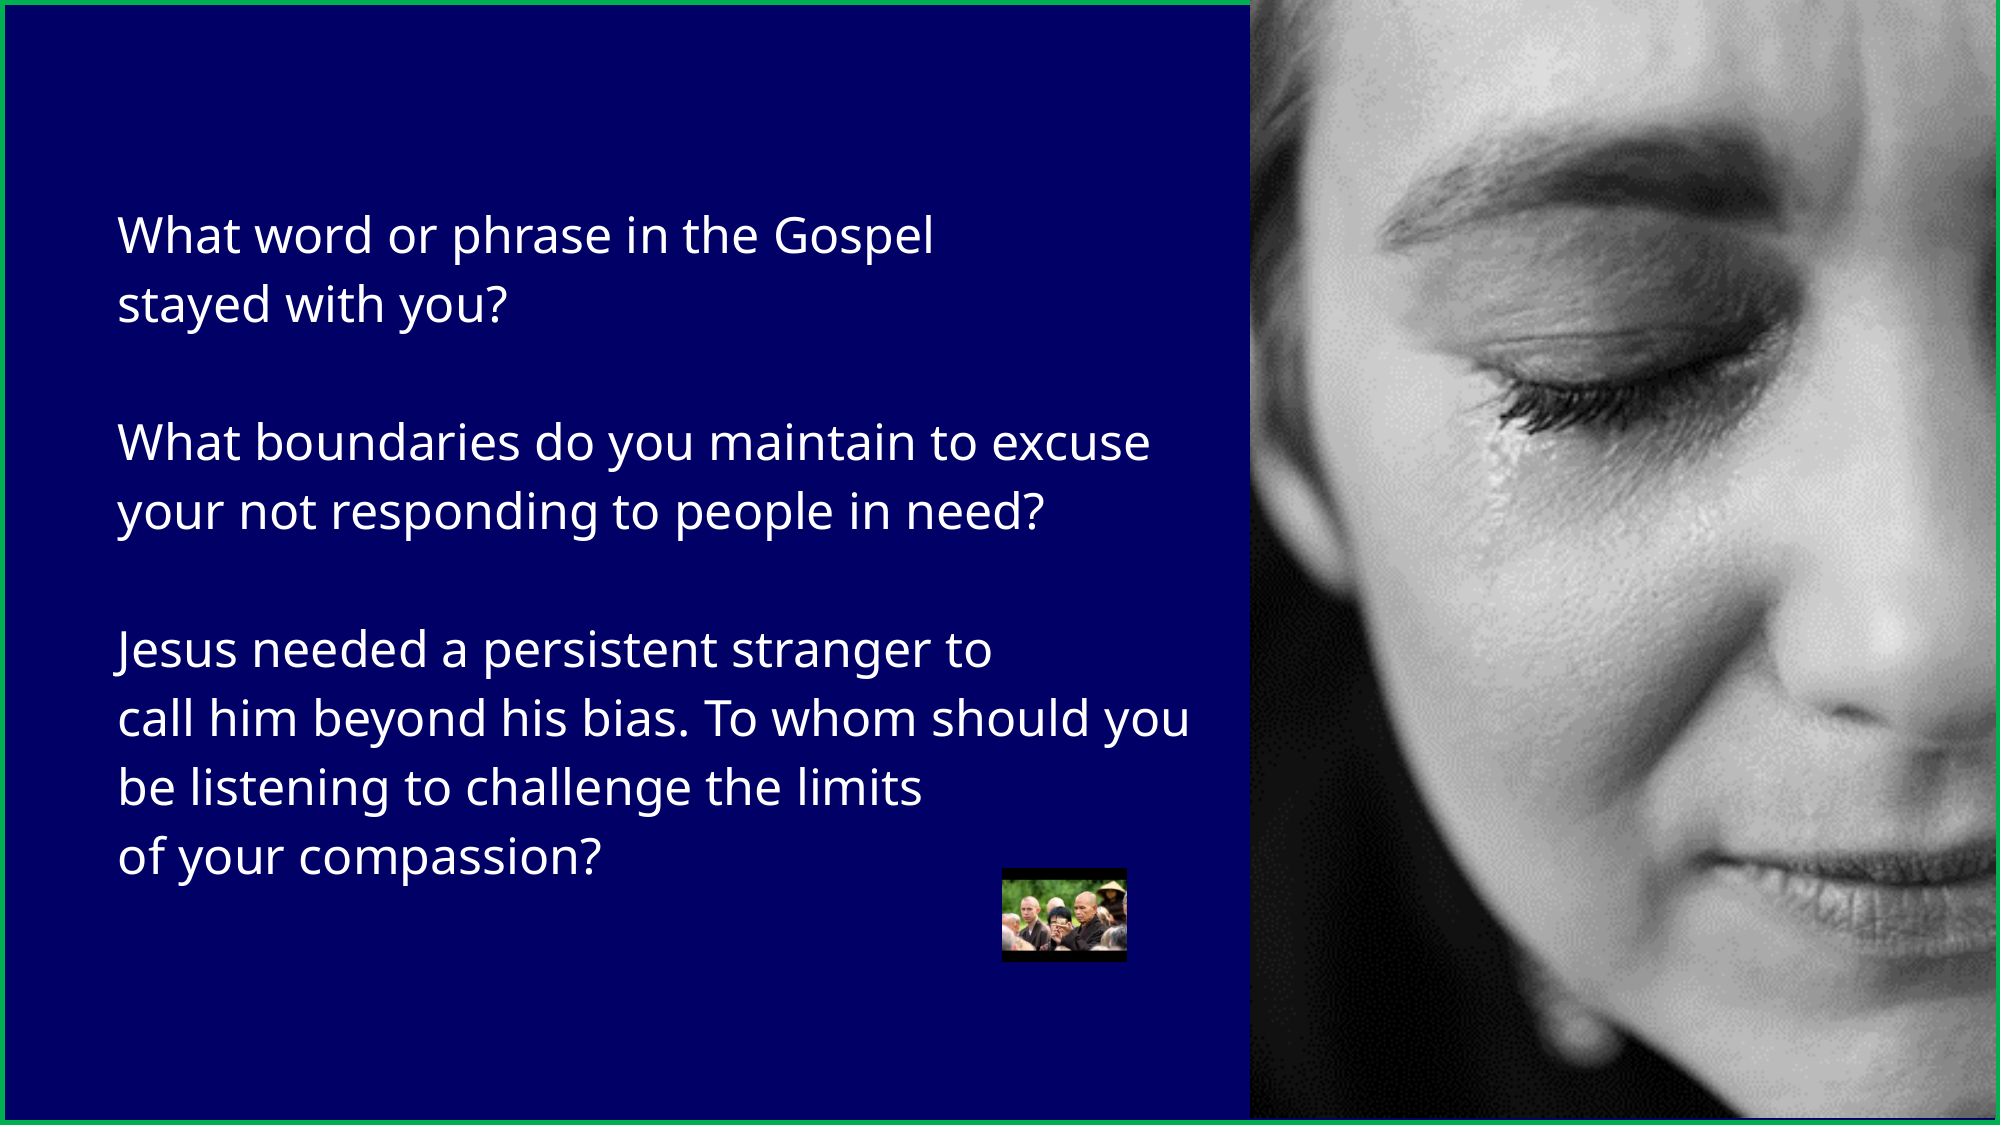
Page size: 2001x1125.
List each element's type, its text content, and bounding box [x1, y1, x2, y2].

text_box [0, 0, 2000, 1125]
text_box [1001, 868, 1128, 963]
text_box What word or phrase in the Gospel stayed with you? What boundaries do you maintain to excuse your not responding to people in need? Jesus needed a persistent stranger to call him beyond his bias. To whom should you be listening to challenge the limits of your compassion? [103, 187, 1225, 893]
picture [1249, 0, 1996, 1118]
